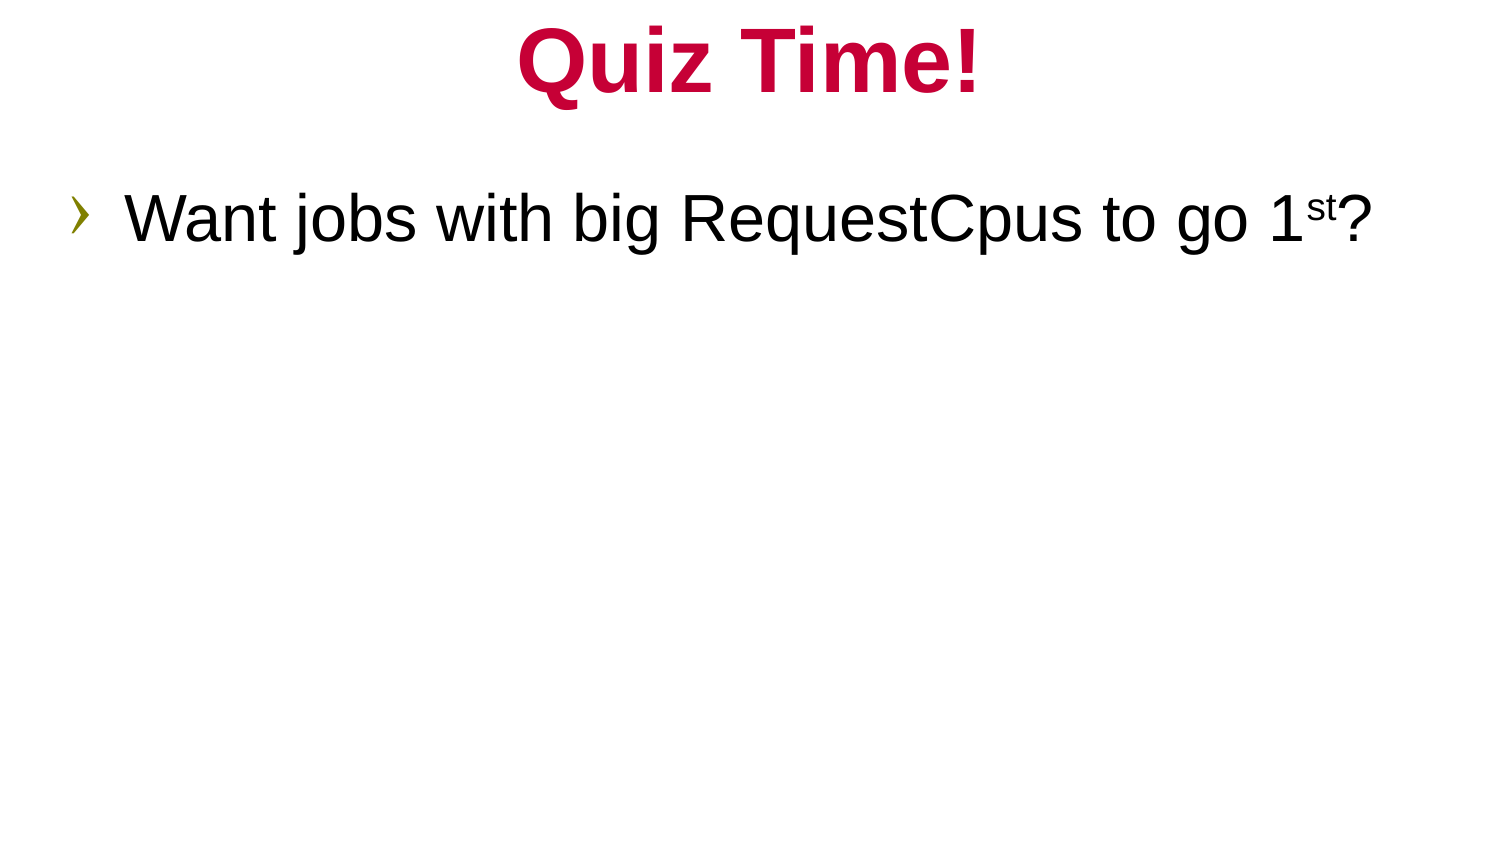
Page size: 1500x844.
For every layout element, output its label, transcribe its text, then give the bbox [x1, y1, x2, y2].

list Want jobs with big RequestCpus to go 1st? [52, 166, 1431, 687]
title Quiz Time! [0, 0, 1500, 113]
